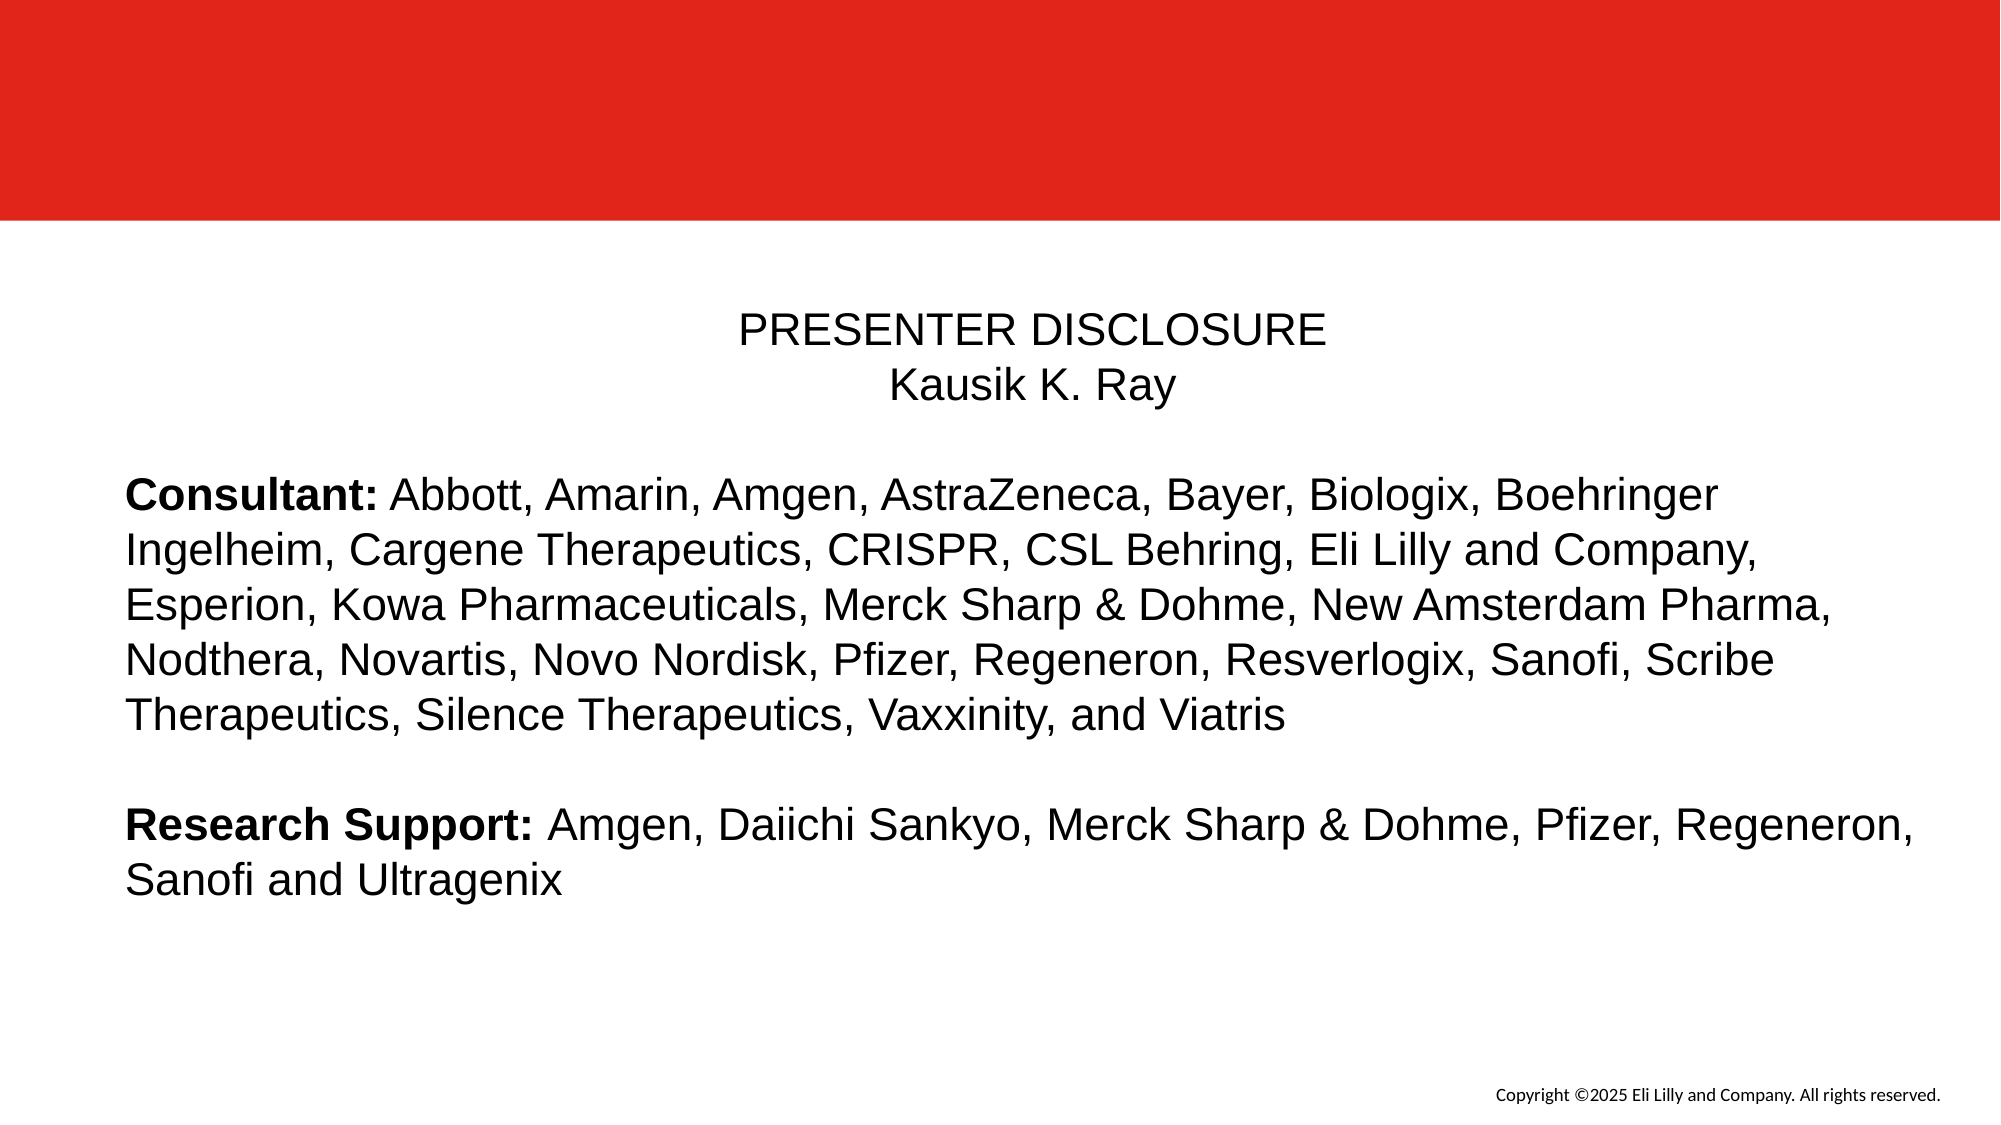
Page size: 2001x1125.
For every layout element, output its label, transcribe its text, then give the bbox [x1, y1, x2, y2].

text_box PRESENTER DISCLOSURE Kausik K. Ray Consultant: Abbott, Amarin, Amgen, AstraZeneca, Bayer, Biologix, Boehringer Ingelheim, Cargene Therapeutics, CRISPR, CSL Behring, Eli Lilly and Company, Esperion, Kowa Pharmaceuticals, Merck Sharp & Dohme, New Amsterdam Pharma, Nodthera, Novartis, Novo Nordisk, Pfizer, Regeneron, Resverlogix, Sanofi, Scribe Therapeutics, Silence Therapeutics, Vaxxinity, and Viatris Research Support: Amgen, Daiichi Sankyo, Merck Sharp & Dohme, Pfizer, Regeneron, Sanofi and Ultragenix [109, 292, 1956, 962]
